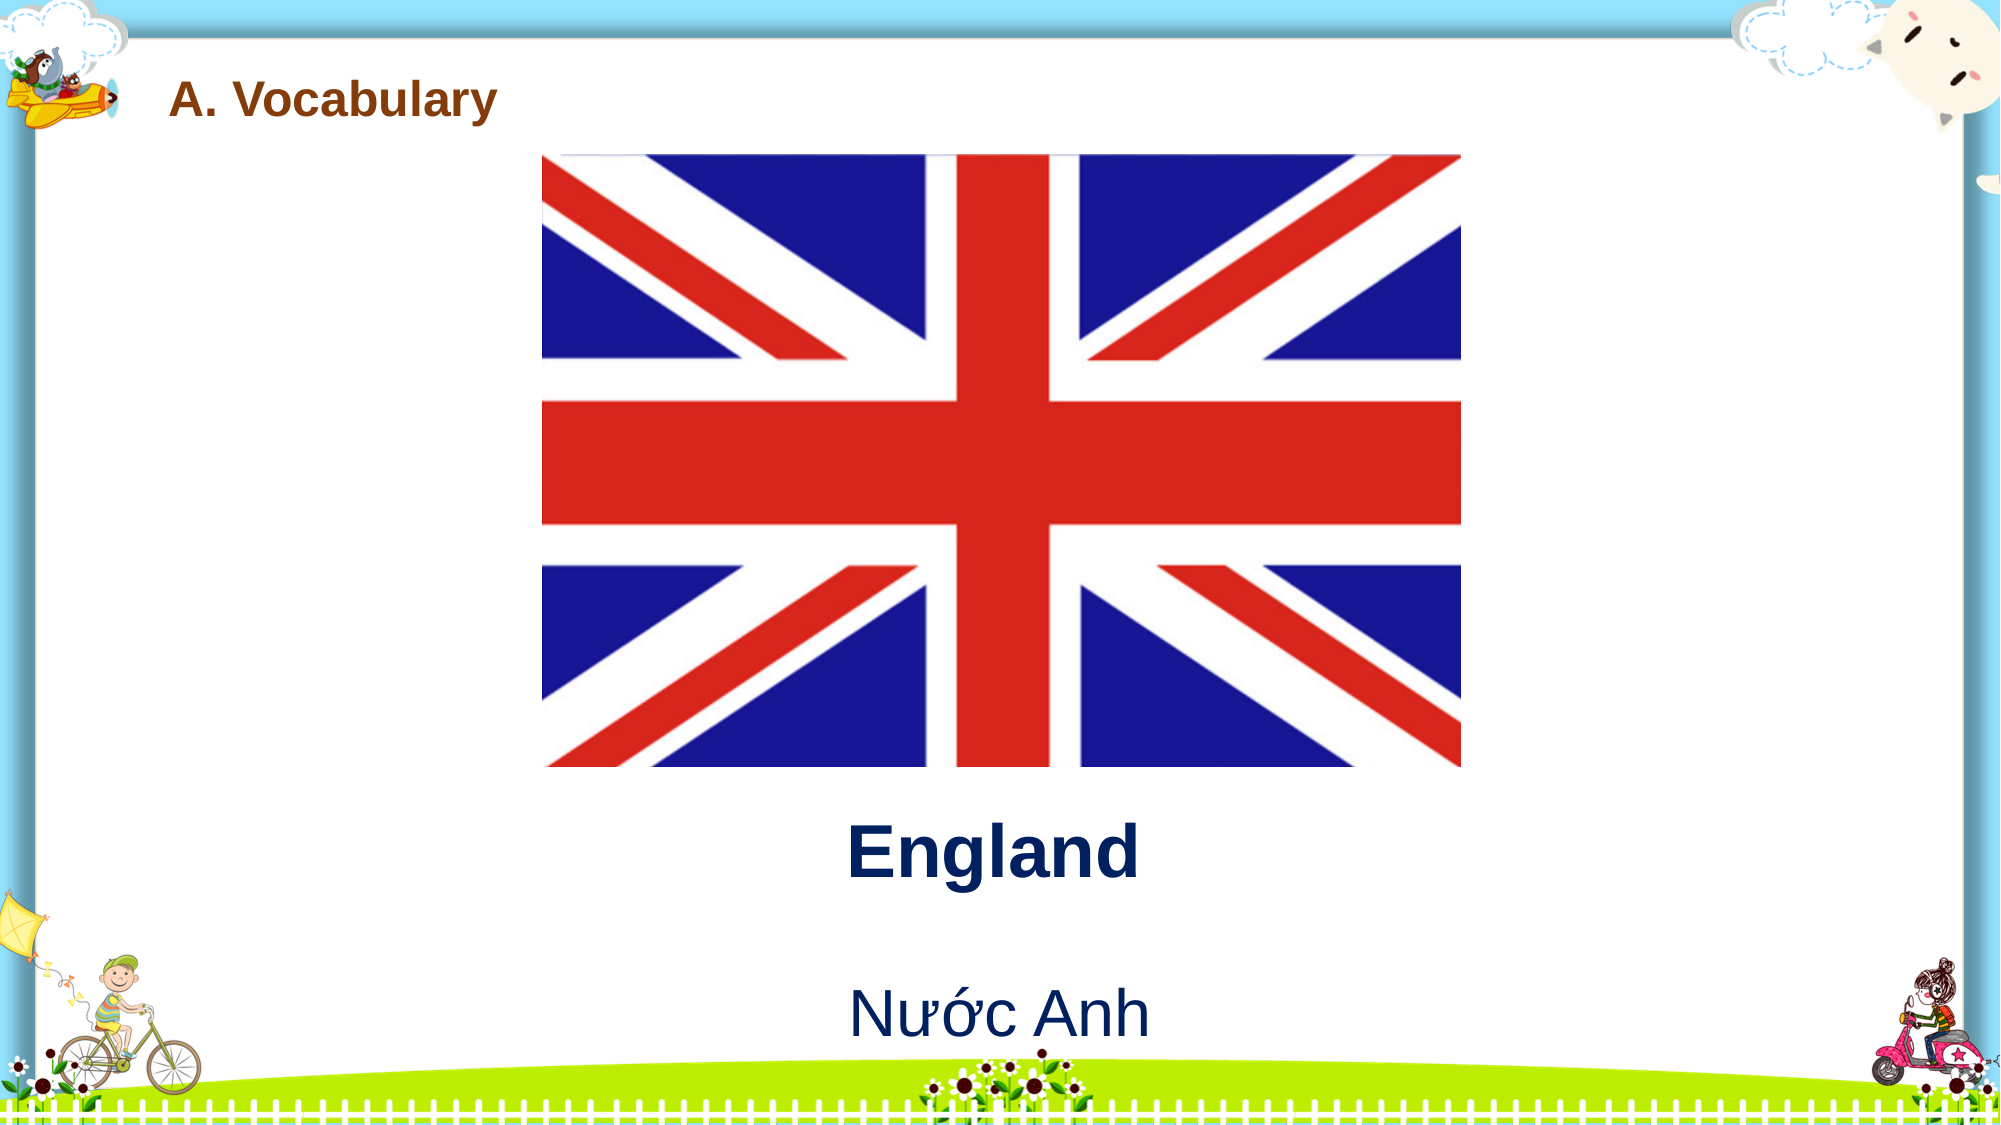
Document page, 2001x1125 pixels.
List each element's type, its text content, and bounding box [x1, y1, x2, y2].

text_box England [634, 795, 1354, 901]
text_box A. Vocabulary [153, 59, 514, 135]
text_box Nước Anh [640, 962, 1360, 1057]
picture [0, 0, 2001, 1125]
